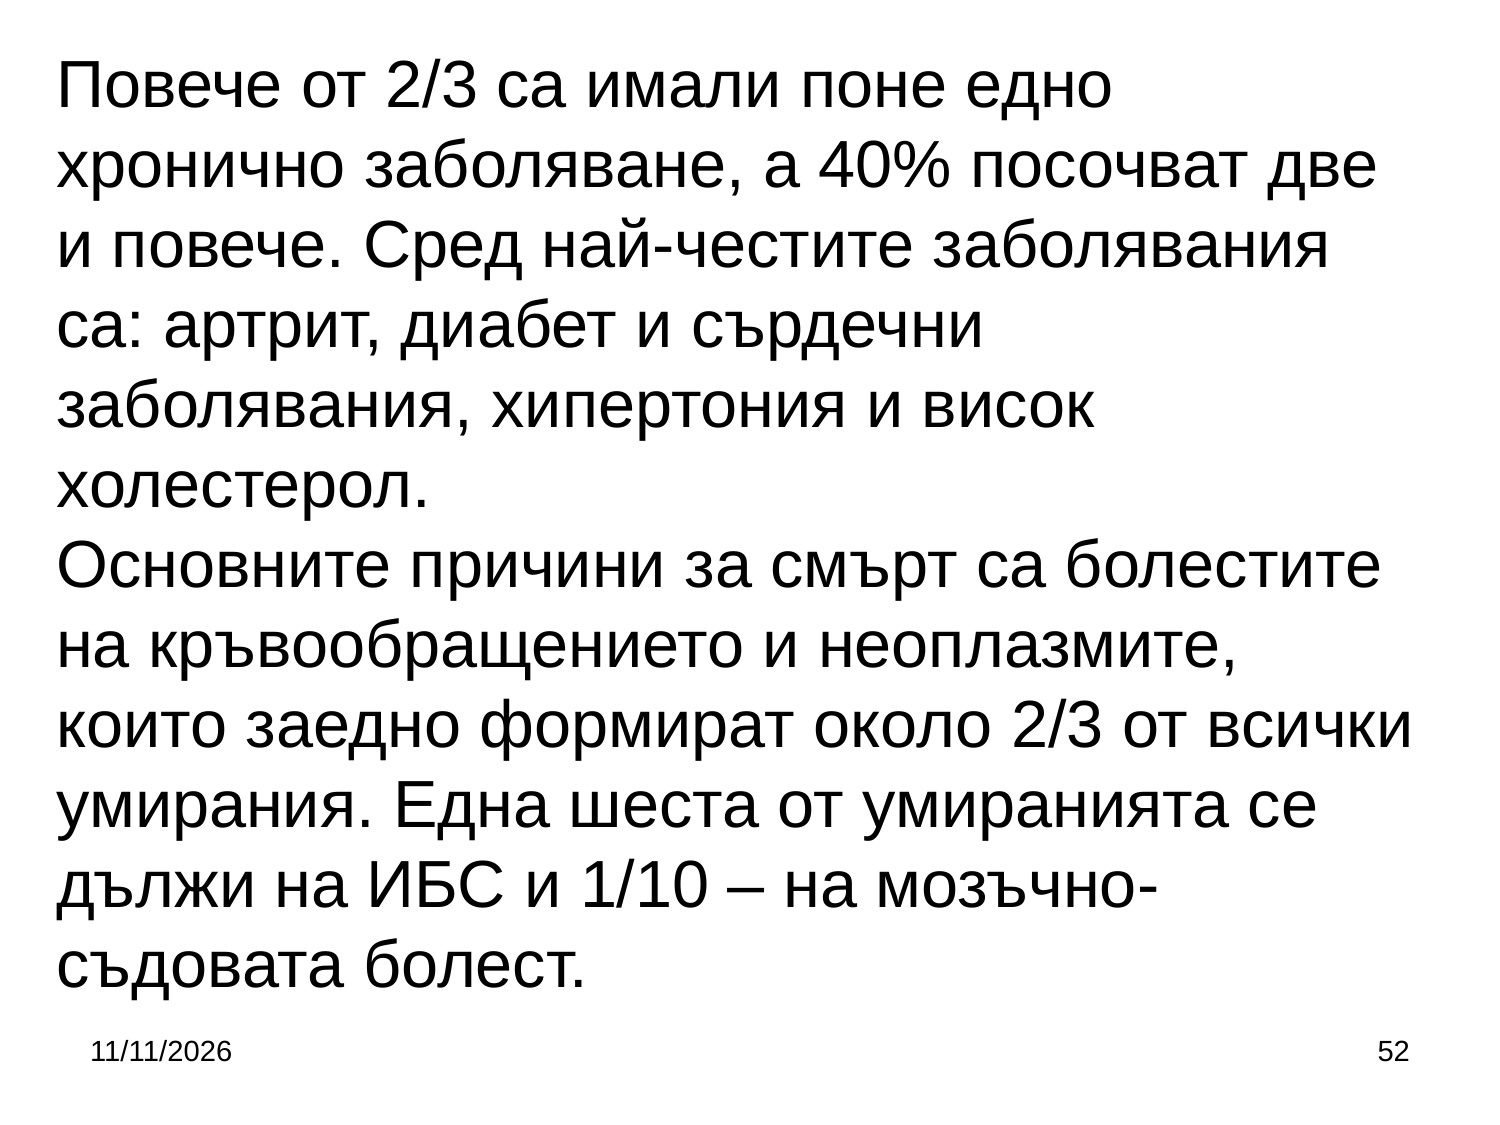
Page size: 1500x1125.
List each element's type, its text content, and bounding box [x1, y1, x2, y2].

title Повече от 2/3 са имали поне едно хронично заболяване, а 40% посочват две и повече. Сред най-честите заболявания са: артрит, диабет и сърдечни заболявания, хипертония и висок холестерол. Основните причини за смърт са болестите на кръвообращението и неоплазмите, които заедно формират около 2/3 от всички умирания. Една шеста от умиранията се дължи на ИБС и 1/10 – на мозъчно-съдовата болест. [41, 42, 1436, 1000]
slide_number 52 [1074, 1024, 1425, 1103]
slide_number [75, 1024, 425, 1103]
